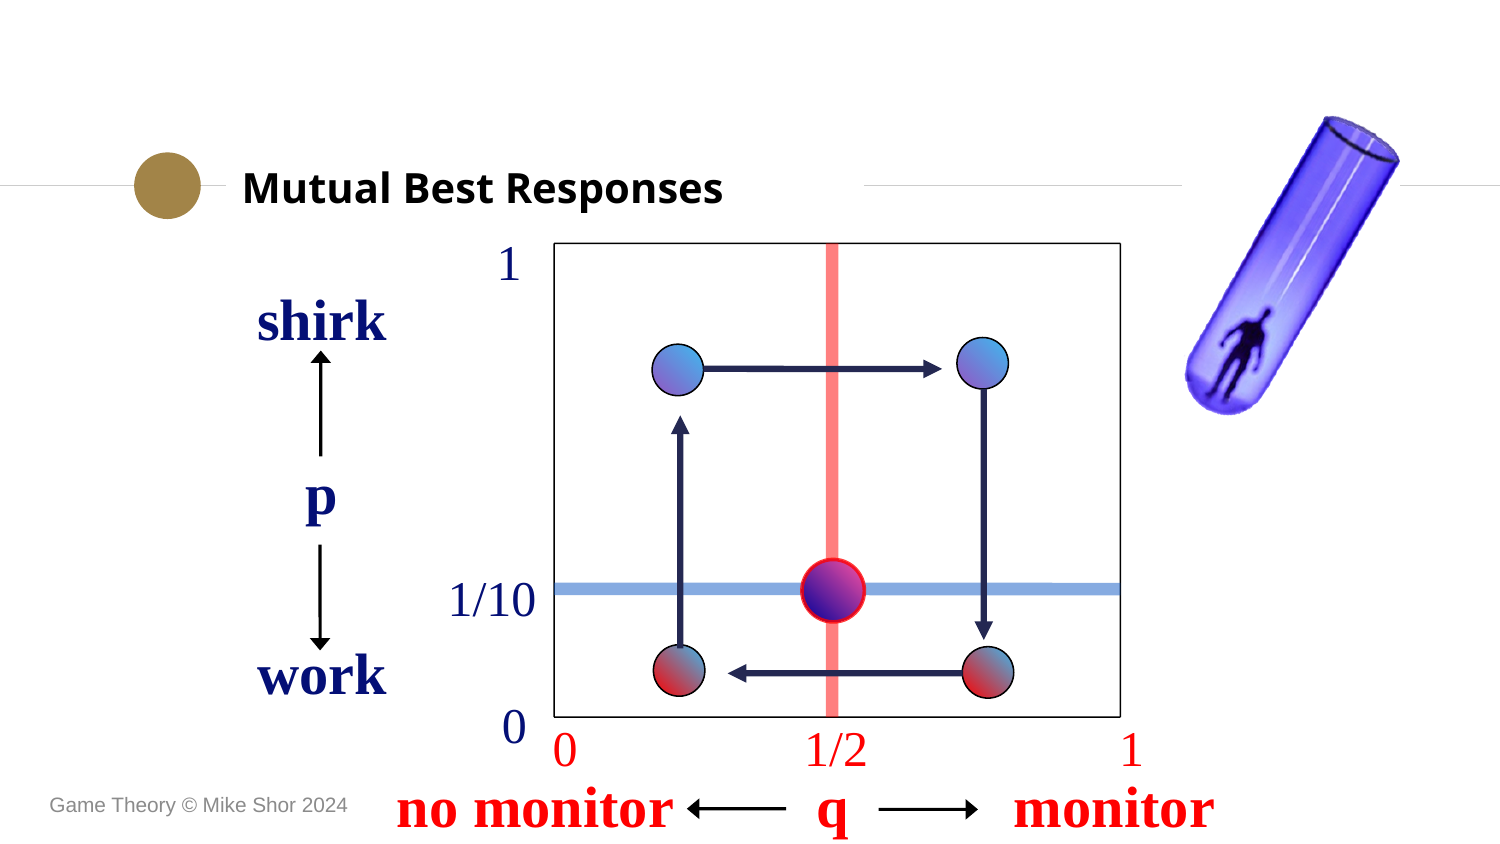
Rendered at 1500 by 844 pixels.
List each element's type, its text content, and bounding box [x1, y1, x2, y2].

text_box [310, 350, 332, 457]
picture [1182, 114, 1401, 416]
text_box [429, 222, 1146, 810]
text_box monitor [985, 761, 1244, 844]
footer Game Theory © Mike Shor 2024 [34, 782, 354, 828]
text_box work [184, 628, 402, 714]
text_box [309, 544, 331, 651]
text_box p [286, 448, 353, 534]
text_box q [787, 818, 879, 844]
title Mutual Best Responses [226, 151, 863, 223]
text_box no monitor [354, 761, 717, 844]
text_box shirk [208, 274, 402, 360]
